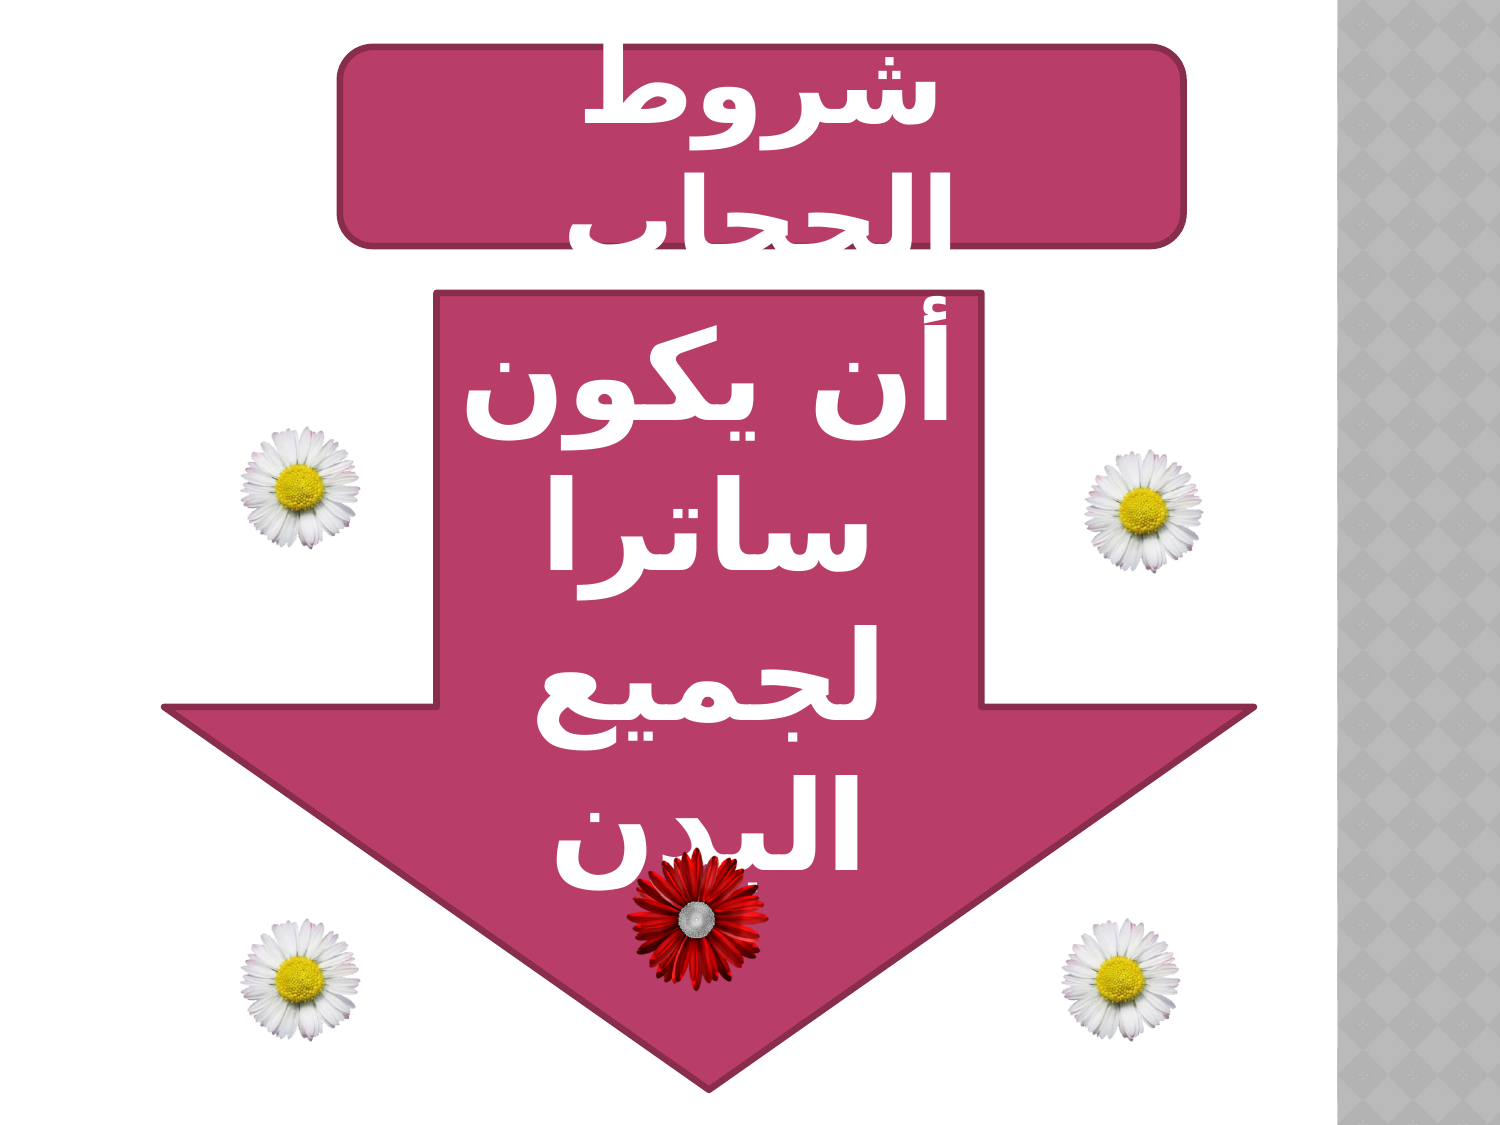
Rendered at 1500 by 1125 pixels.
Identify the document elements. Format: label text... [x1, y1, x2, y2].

text_box أن يكون ساترا لجميع البدن [160, 289, 1258, 1094]
text_box شروط الحجاب [336, 43, 1187, 250]
picture [1030, 890, 1209, 1069]
picture [210, 890, 389, 1069]
picture [1054, 421, 1233, 600]
picture [620, 843, 772, 996]
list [210, 397, 389, 577]
